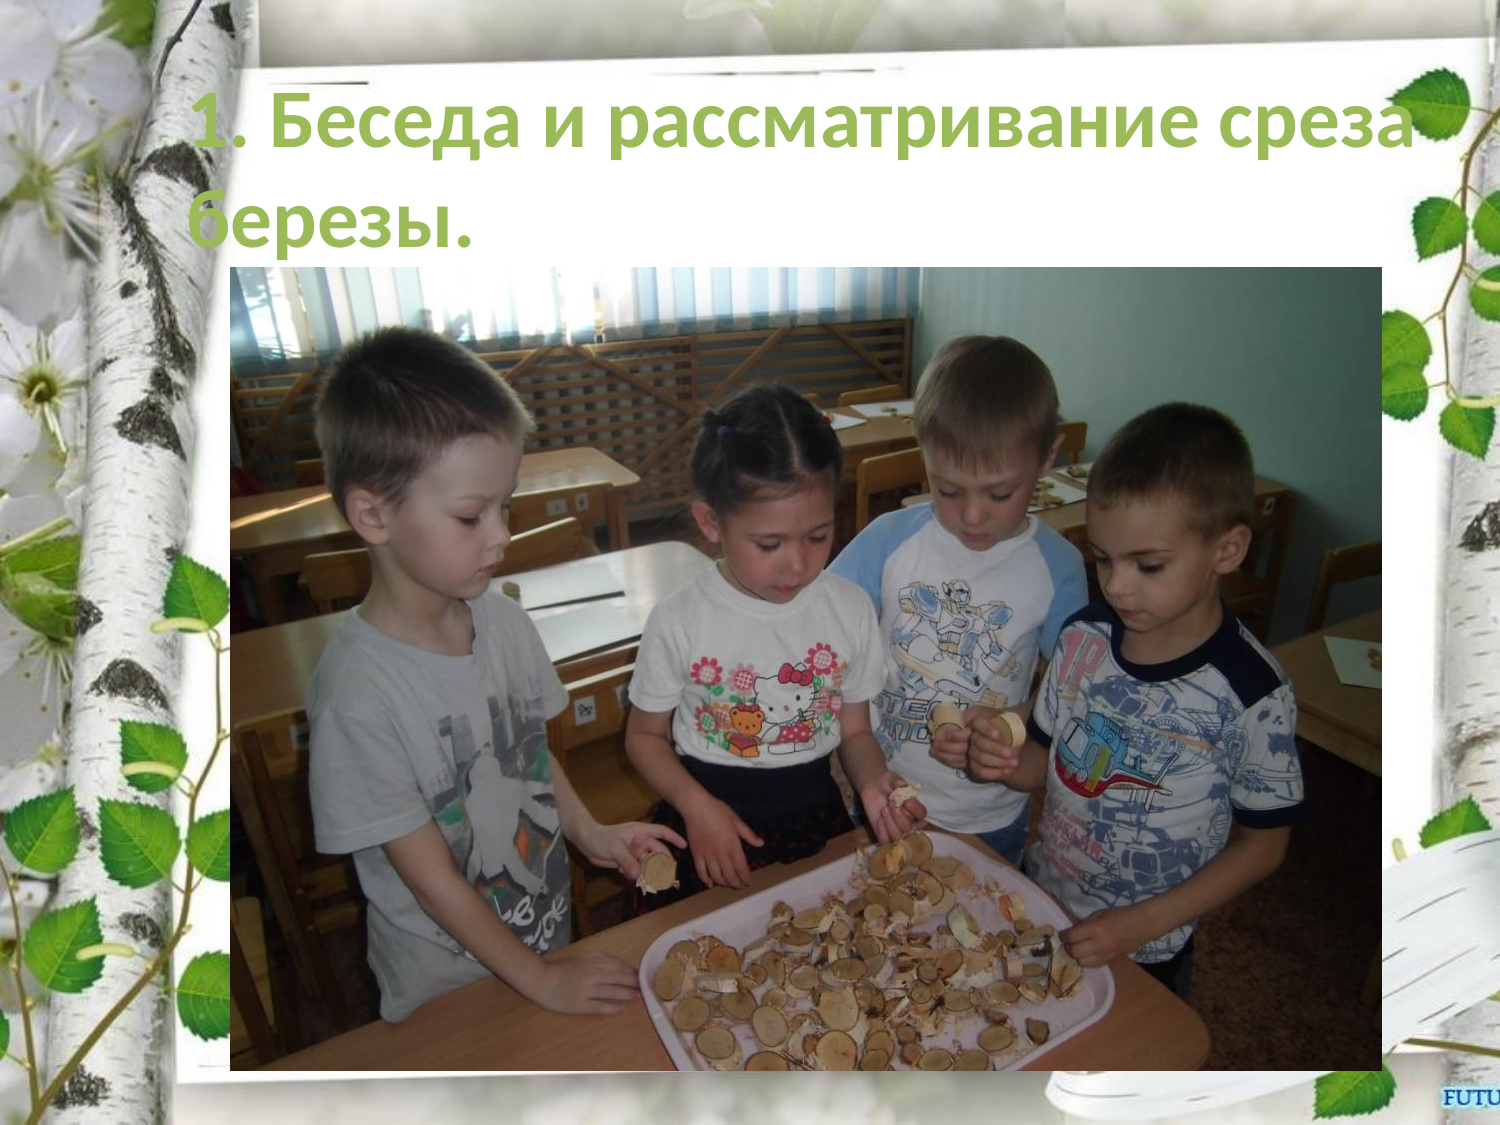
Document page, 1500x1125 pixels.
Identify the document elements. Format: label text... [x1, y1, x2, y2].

picture [0, 0, 1500, 1125]
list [229, 266, 1382, 1071]
title 1. Беседа и рассматривание среза березы. [171, 78, 1500, 251]
